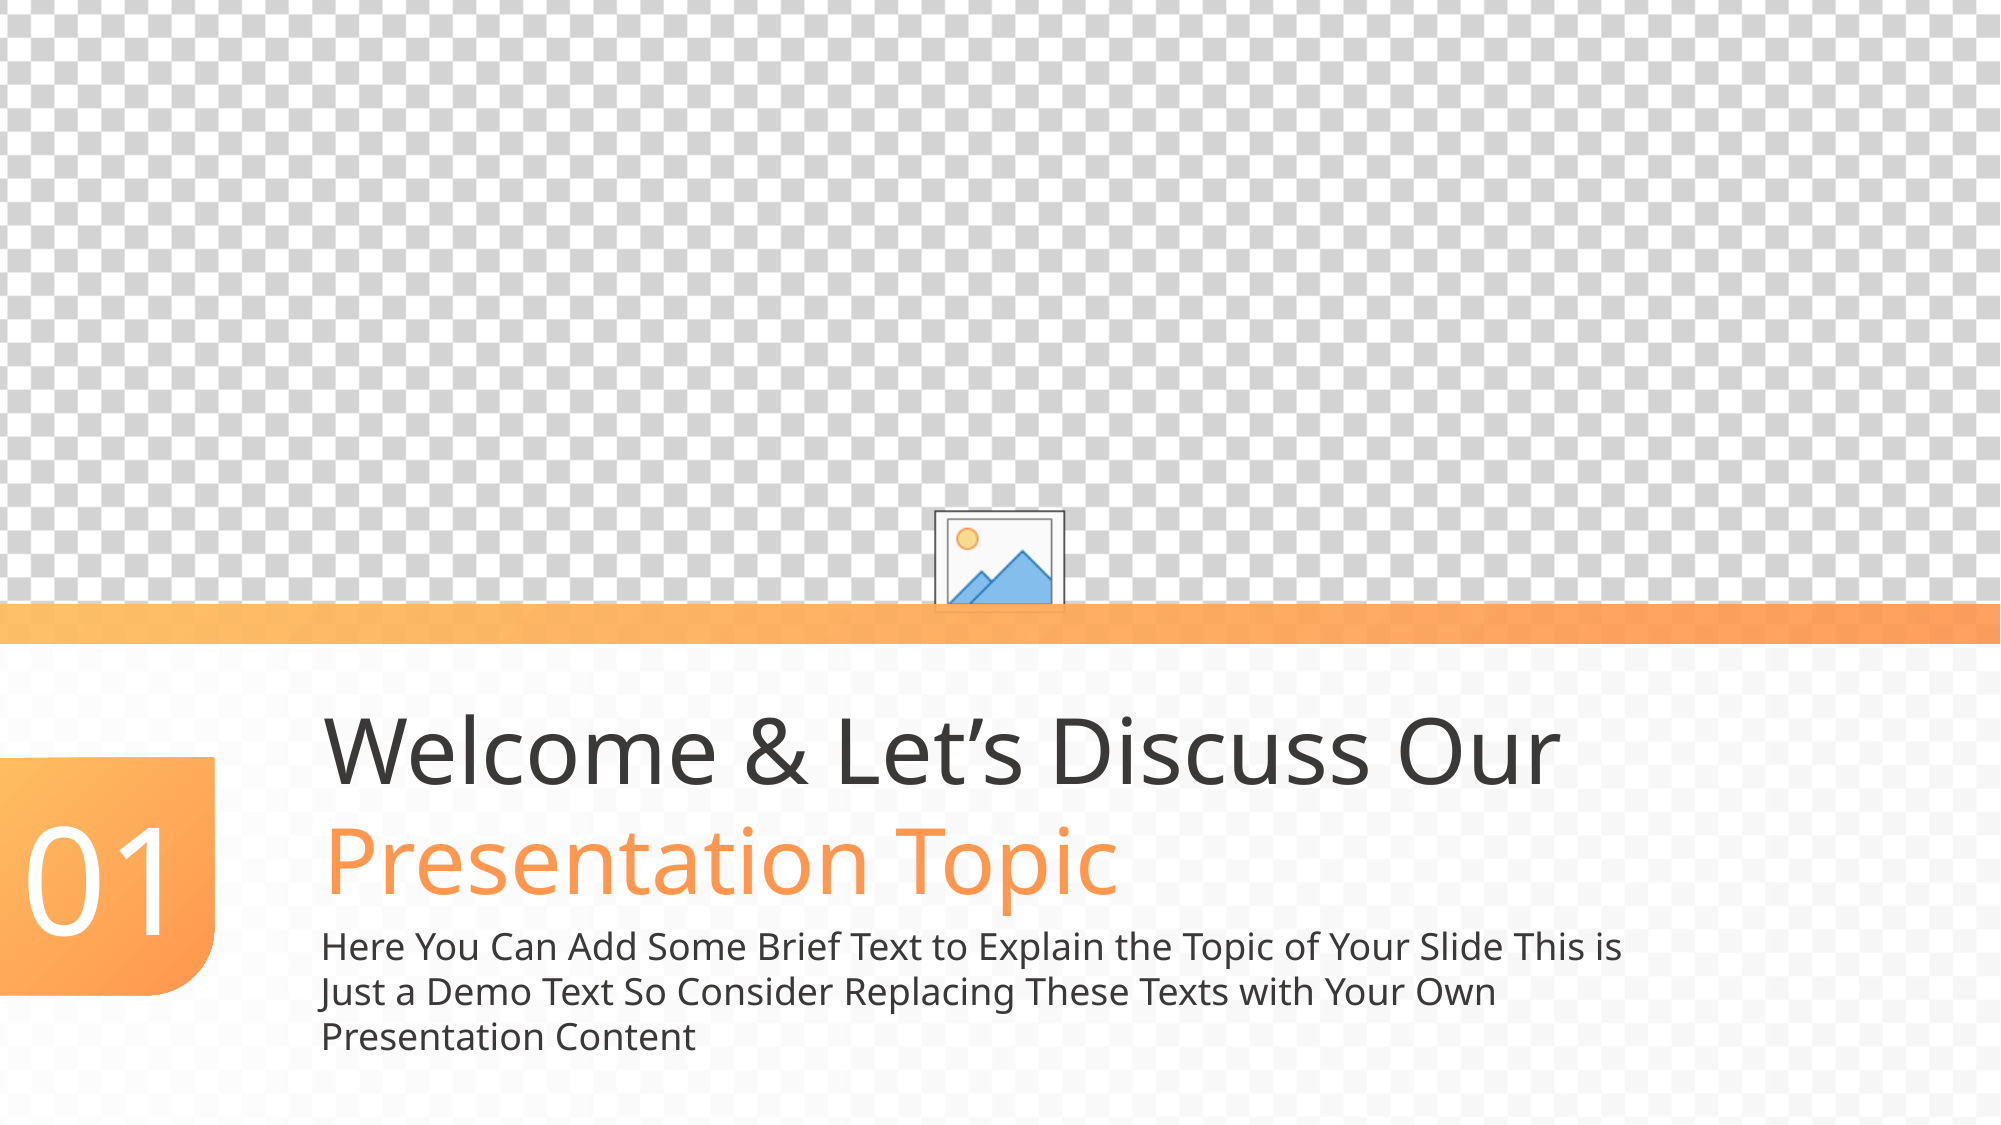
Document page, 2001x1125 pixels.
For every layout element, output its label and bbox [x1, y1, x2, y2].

text_box [0, 757, 215, 996]
picture [0, 0, 2000, 1125]
